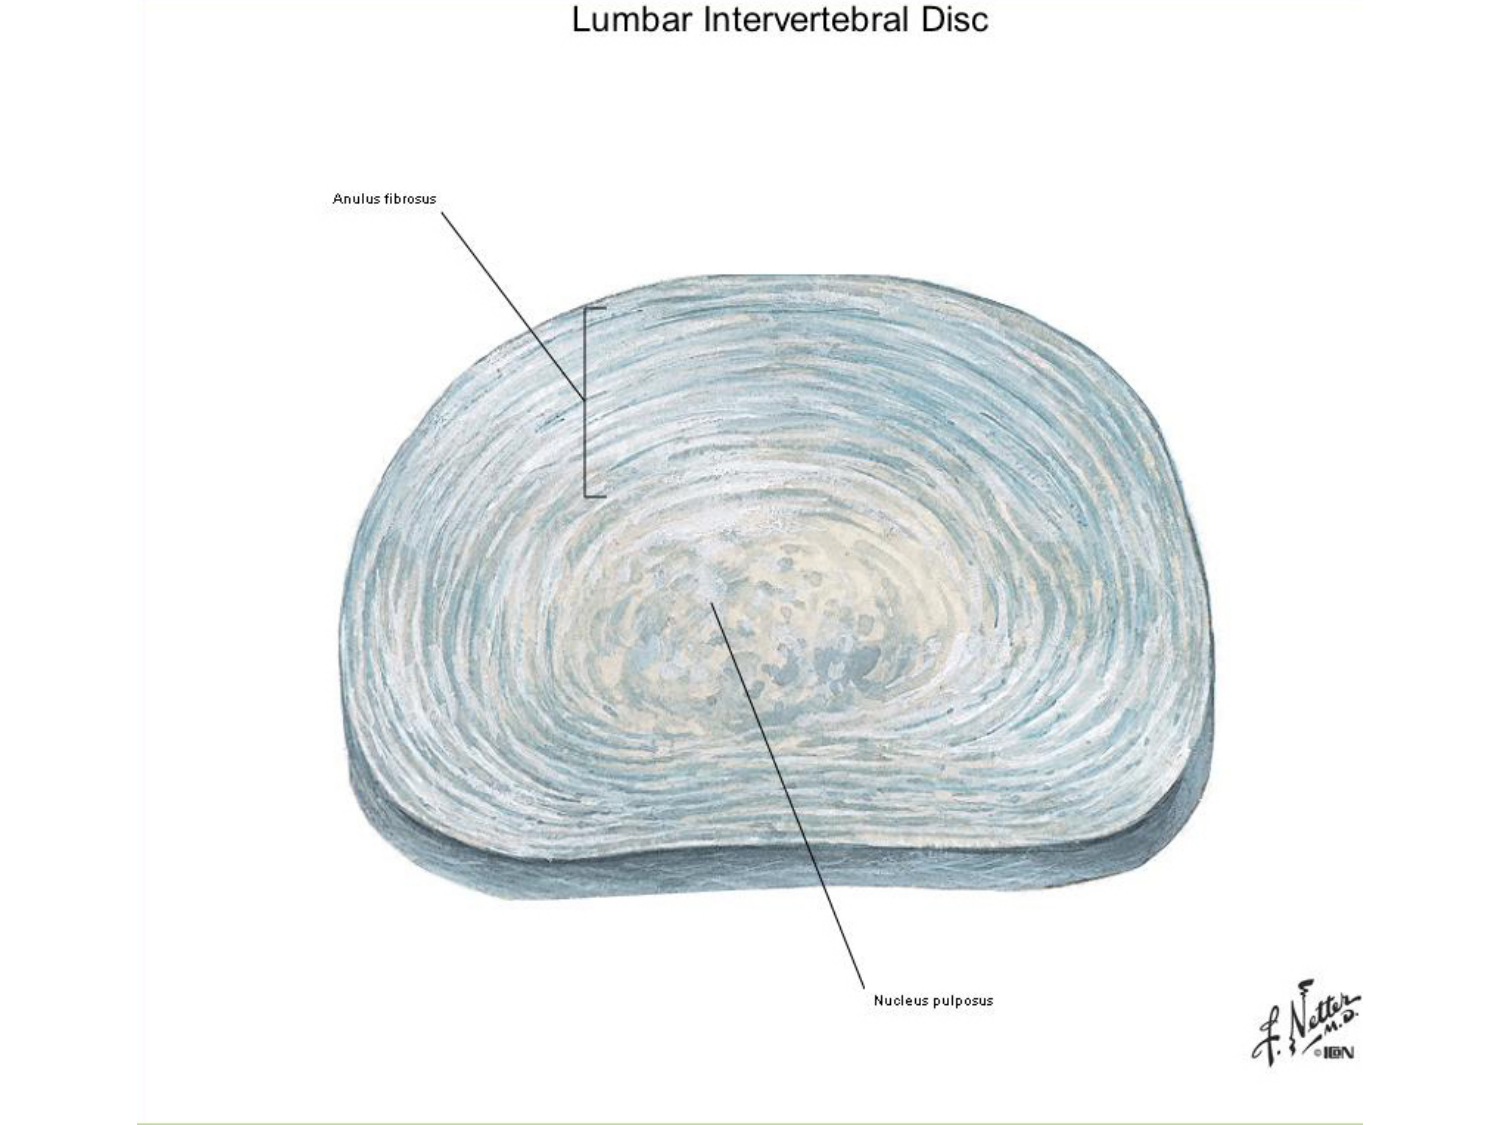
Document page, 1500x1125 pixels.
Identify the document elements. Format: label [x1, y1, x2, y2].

picture [136, 0, 1363, 1125]
